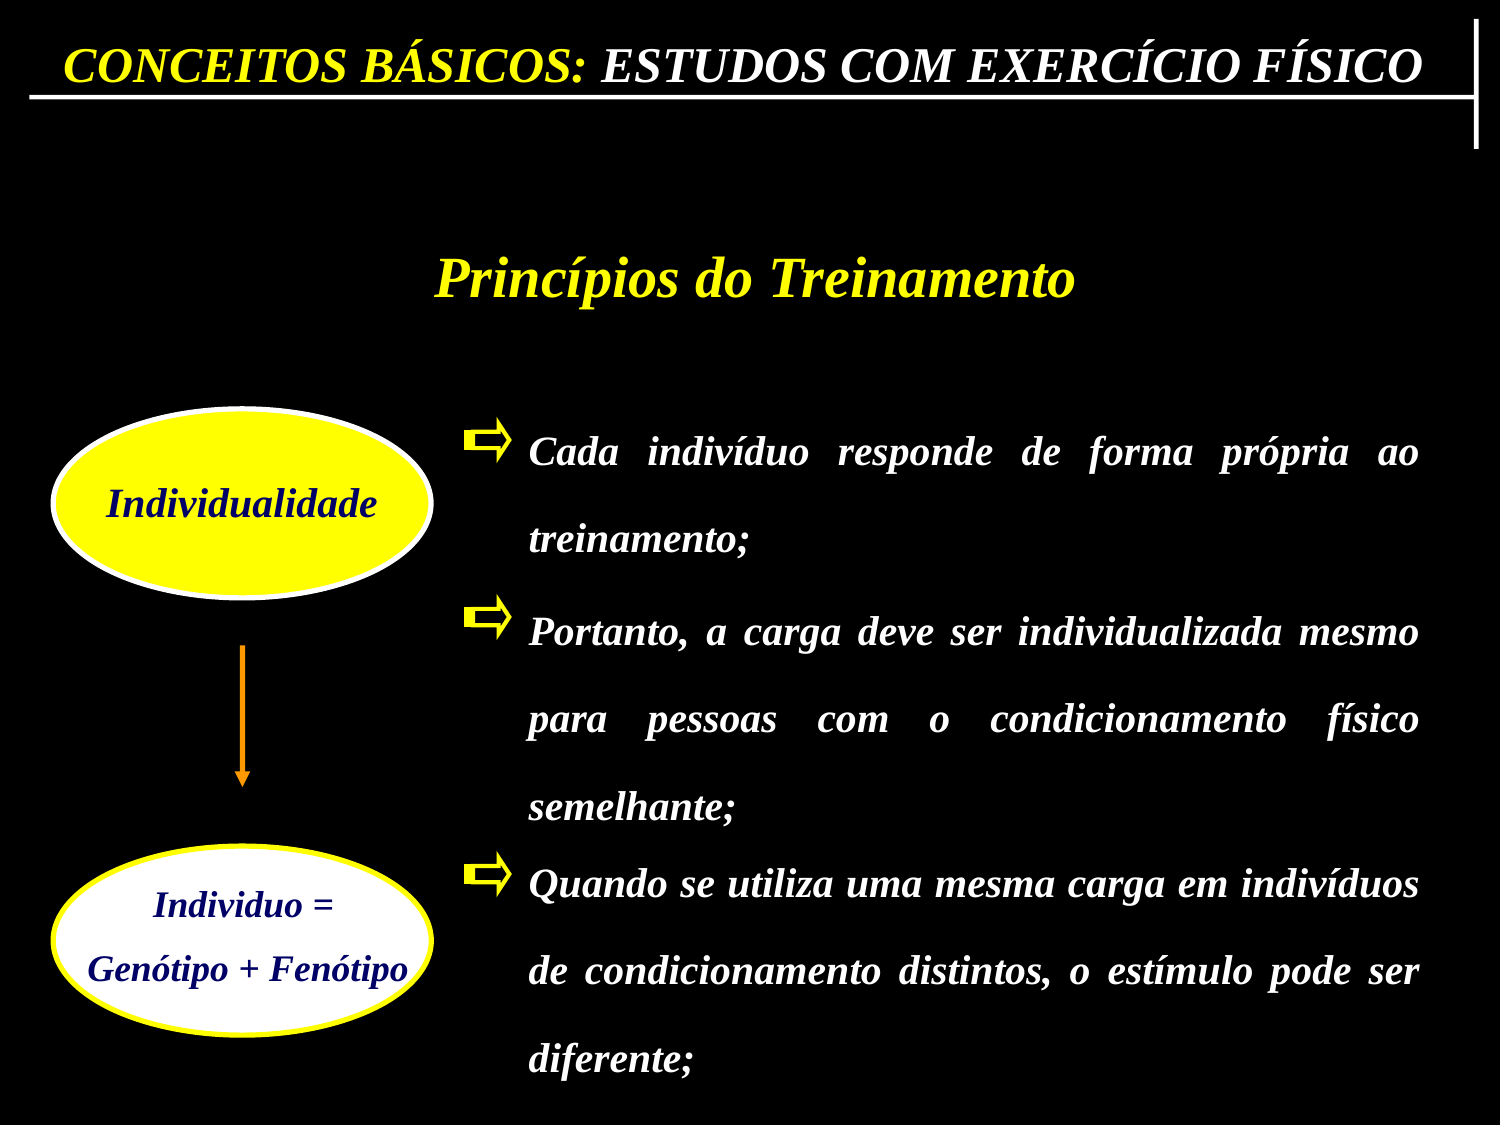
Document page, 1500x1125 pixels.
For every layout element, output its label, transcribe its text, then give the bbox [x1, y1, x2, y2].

text_box Quando se utiliza uma mesma carga em indivíduos de condicionamento distintos, o estímulo pode ser diferente; [513, 810, 1436, 1088]
text_box [236, 645, 249, 787]
text_box [473, 423, 510, 457]
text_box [41, 845, 456, 1036]
text_box Cada indivíduo responde de forma própria ao treinamento; [513, 378, 1436, 558]
text_box [53, 192, 1400, 449]
text_box [473, 600, 510, 634]
text_box Princípios do Treinamento [112, 196, 1400, 317]
text_box Portanto, a carga deve ser individualizada mesmo para pessoas com o condicionamento físico semelhante; [513, 558, 1436, 810]
text_box CONCEITOS BÁSICOS: ESTUDOS COM EXERCÍCIO FÍSICO [41, 0, 1459, 101]
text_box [52, 408, 432, 599]
text_box [473, 857, 510, 891]
